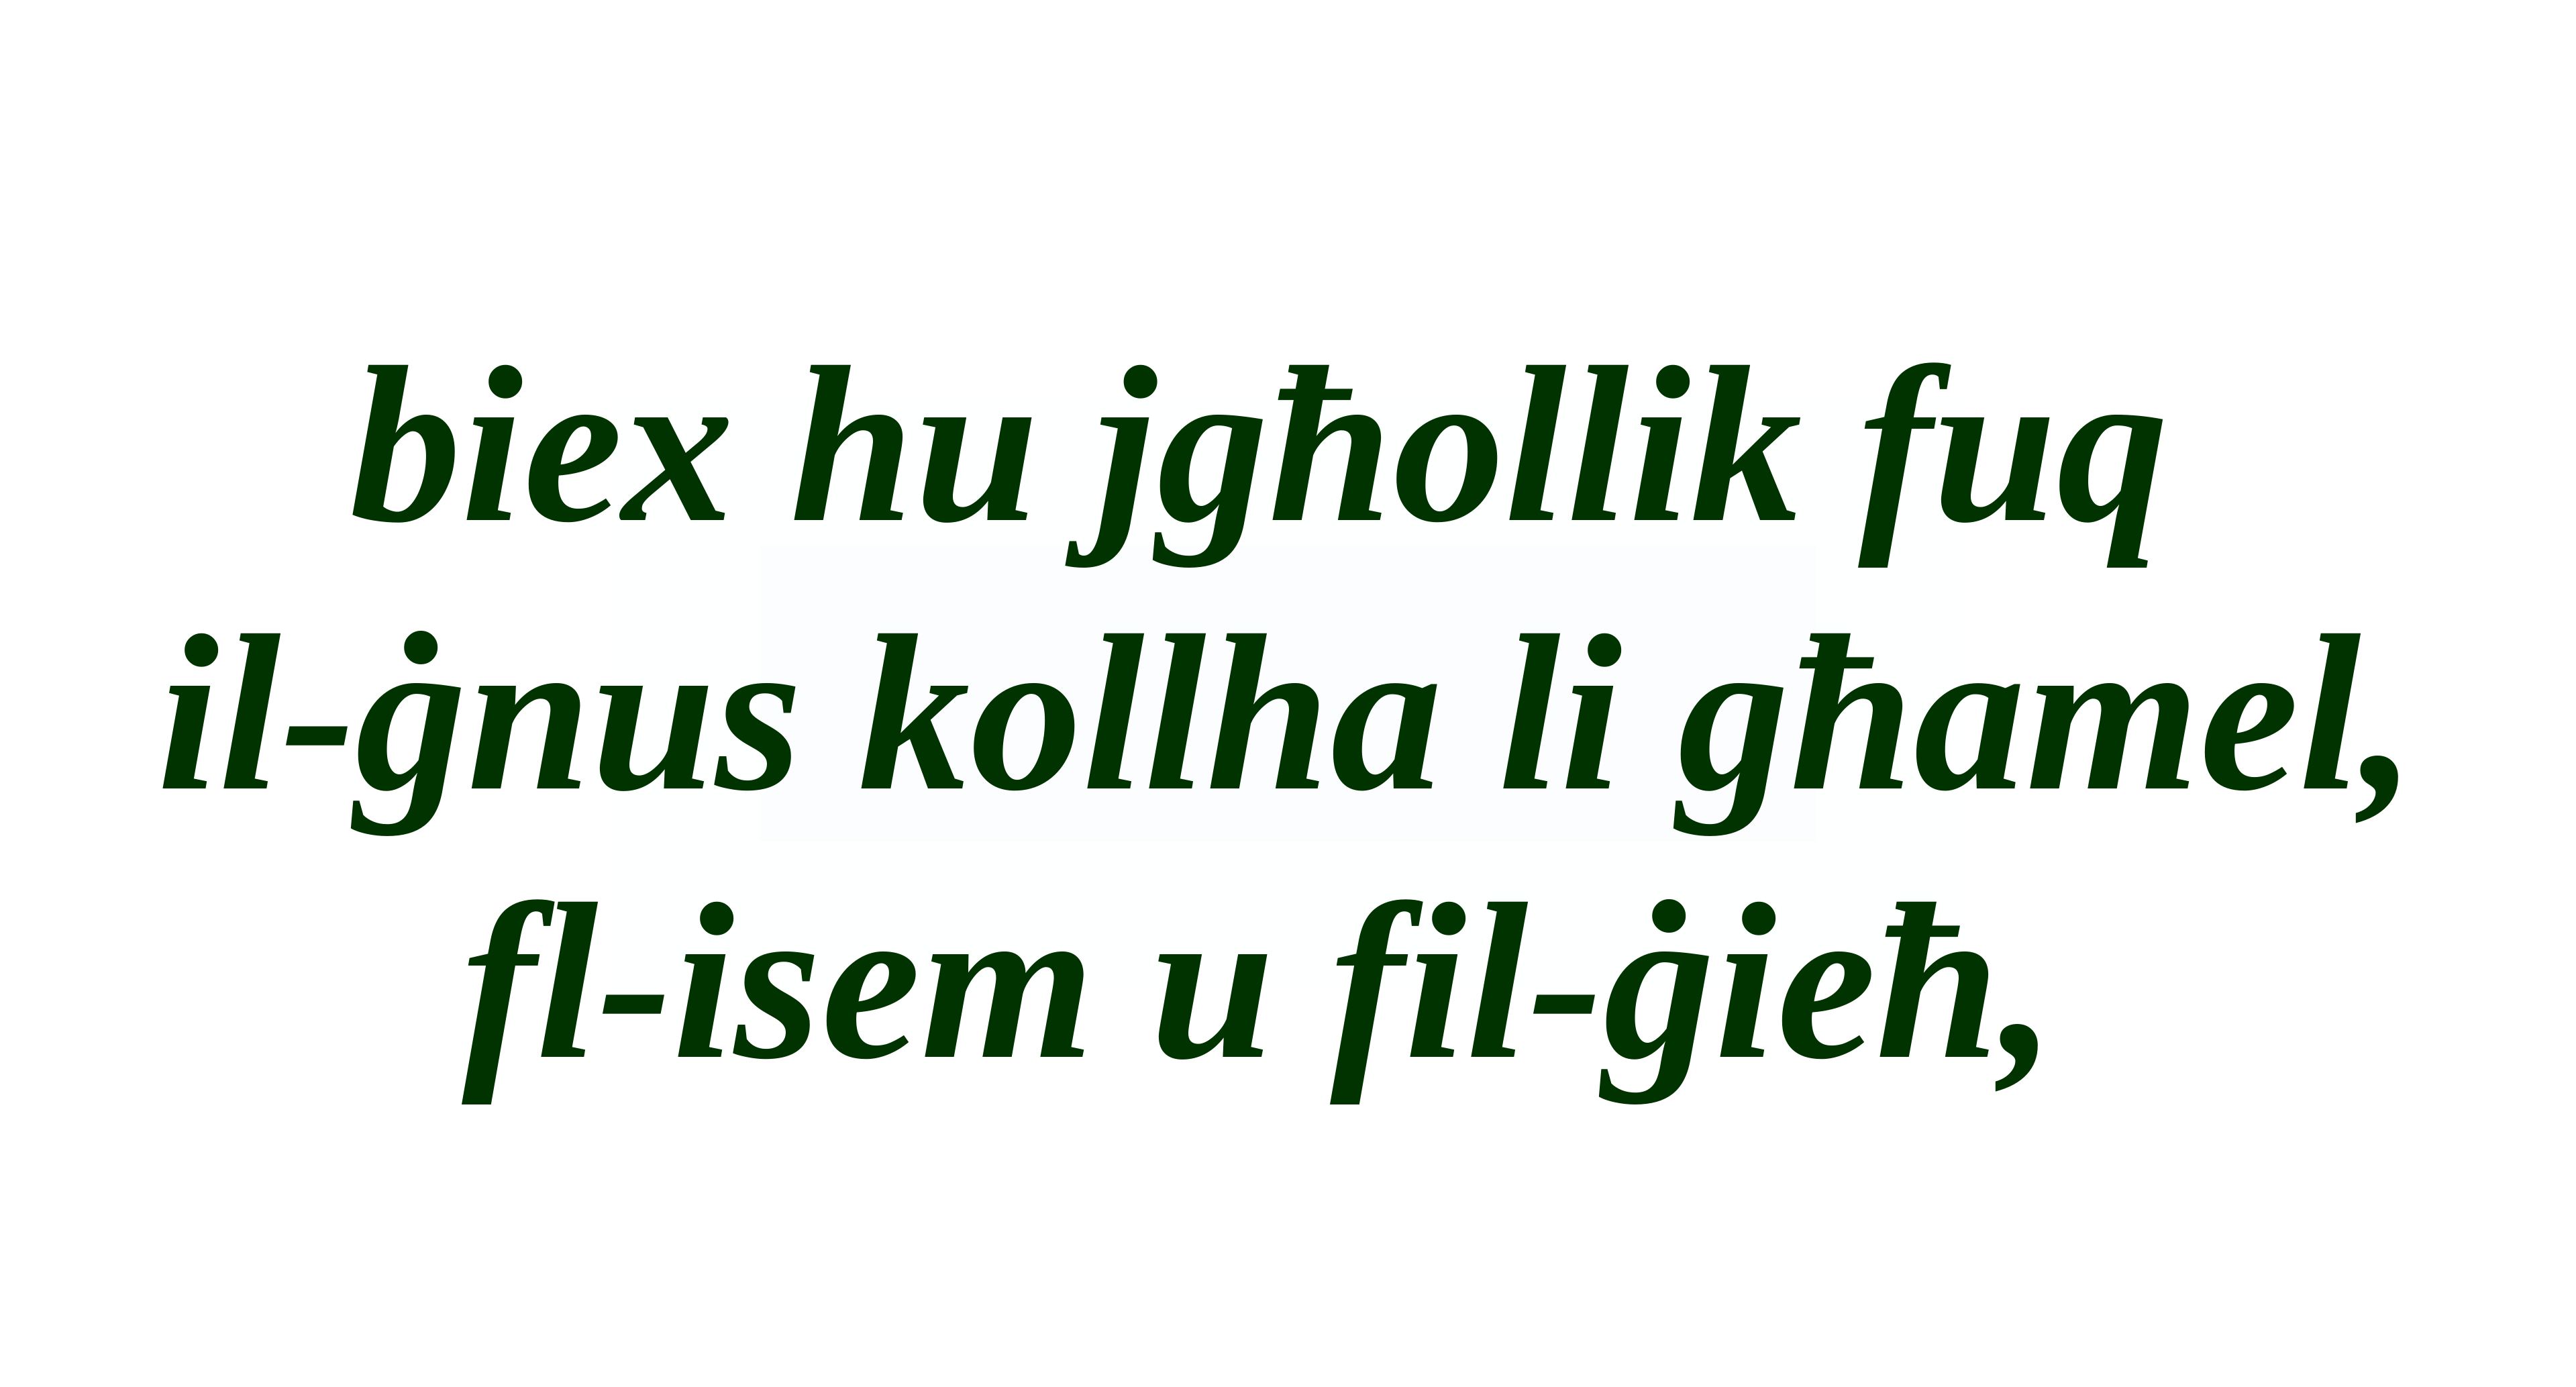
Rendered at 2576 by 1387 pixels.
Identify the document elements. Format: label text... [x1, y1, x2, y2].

text_box biex hu jgħollik fuq il-ġnus kollha li għamel, fl-isem u fil-ġieħ, [51, 286, 2524, 1113]
